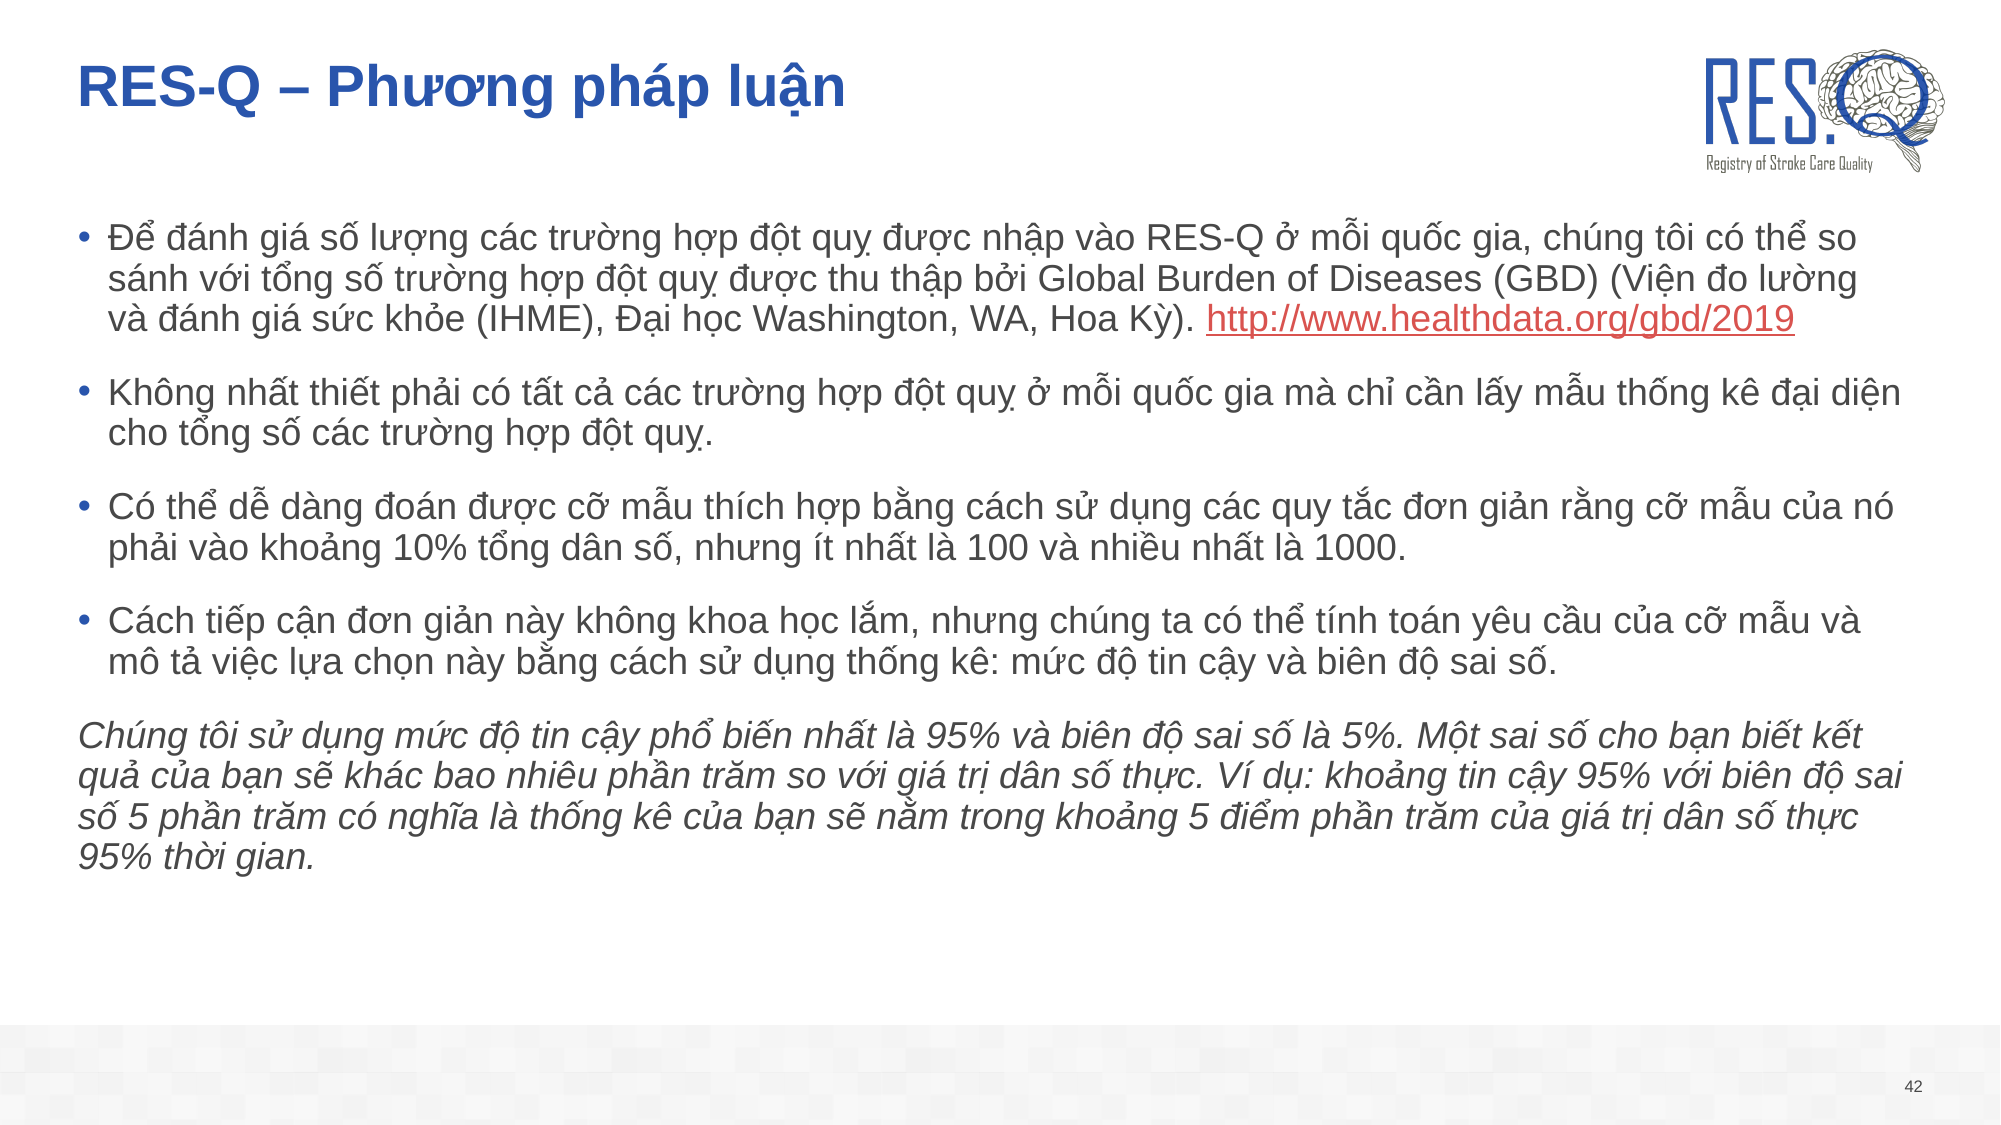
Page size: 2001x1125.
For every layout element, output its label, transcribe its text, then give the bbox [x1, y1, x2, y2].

picture [0, 1025, 2000, 1125]
picture [1706, 49, 1945, 173]
list Để đánh giá số lượng các trường hợp đột quỵ được nhập vào RES-Q ở mỗi quốc gia, chúng tôi có thể so sánh với tổng số trường hợp đột quỵ được thu thập bởi Global Burden of Diseases (GBD) (Viện đo lường và đánh giá sức khỏe (IHME), Đại học Washington, WA, Hoa Kỳ). http://www.healthdata.org/gbd/2019 Không nhất thiết phải có tất cả các trường hợp đột quỵ ở mỗi quốc gia mà chỉ cần lấy mẫu thống kê đại diện cho tổng số các trường hợp đột quỵ. Có thể dễ dàng đoán được cỡ mẫu thích hợp bằng cách sử dụng các quy tắc đơn giản rằng cỡ mẫu của nó phải vào khoảng 10% tổng dân số, nhưng ít nhất là 100 và nhiều nhất là 1000. Cách tiếp cận đơn giản này không khoa học lắm, nhưng chúng ta có thể tính toán yêu cầu của cỡ mẫu và mô tả việc lựa chọn này bằng cách sử dụng thống kê: mức độ tin cậy và biên độ sai số. Chúng tôi sử dụng mức độ tin cậy phổ biến nhất là 95% và biên độ sai số là 5%. Một sai số cho bạn biết kết quả của bạn sẽ khác bao nhiêu phần trăm so với giá trị dân số thực. Ví dụ: khoảng tin cậy 95% với biên độ sai số 5 phần trăm có nghĩa là thống kê của bạn sẽ nằm trong khoảng 5 điểm phần trăm của giá trị dân số thực 95% thời gian. [63, 211, 1924, 1031]
title RES-Q – Phương pháp luận [63, 48, 1634, 175]
